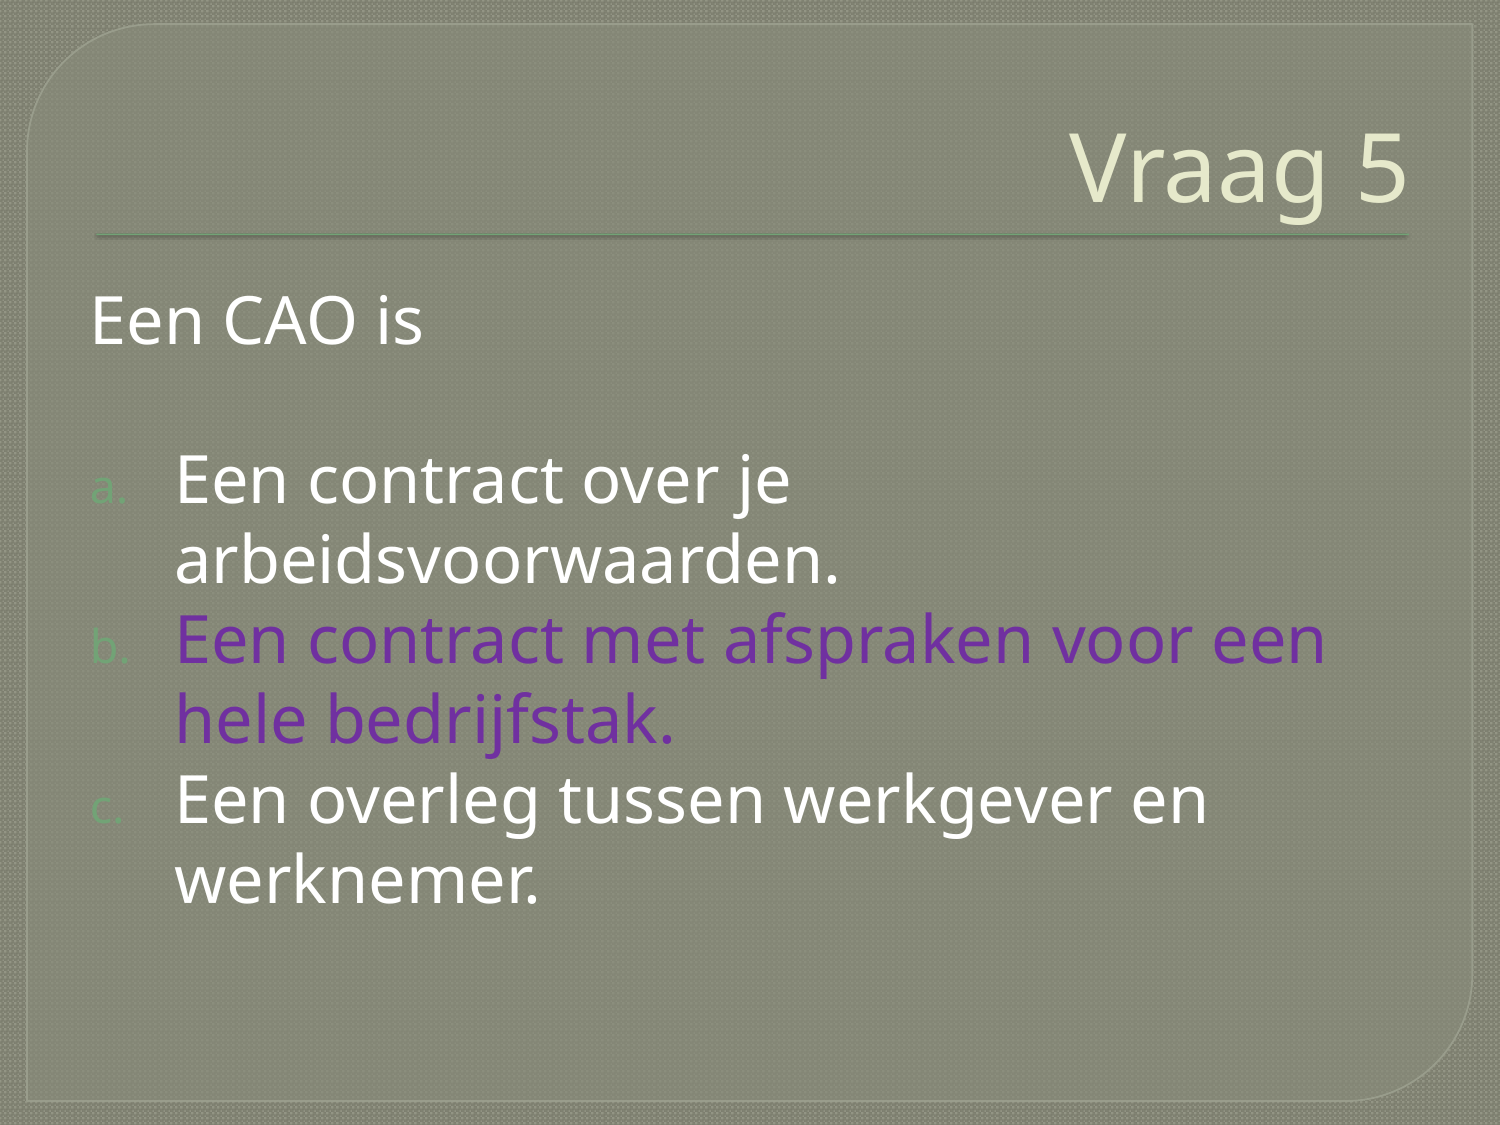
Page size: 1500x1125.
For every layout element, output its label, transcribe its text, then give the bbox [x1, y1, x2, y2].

list Een CAO is Een contract over je arbeidsvoorwaarden. Een contract met afspraken voor een hele bedrijfstak. Een overleg tussen werkgever en werknemer. [75, 270, 1425, 1013]
title Vraag 5 [75, 41, 1425, 230]
